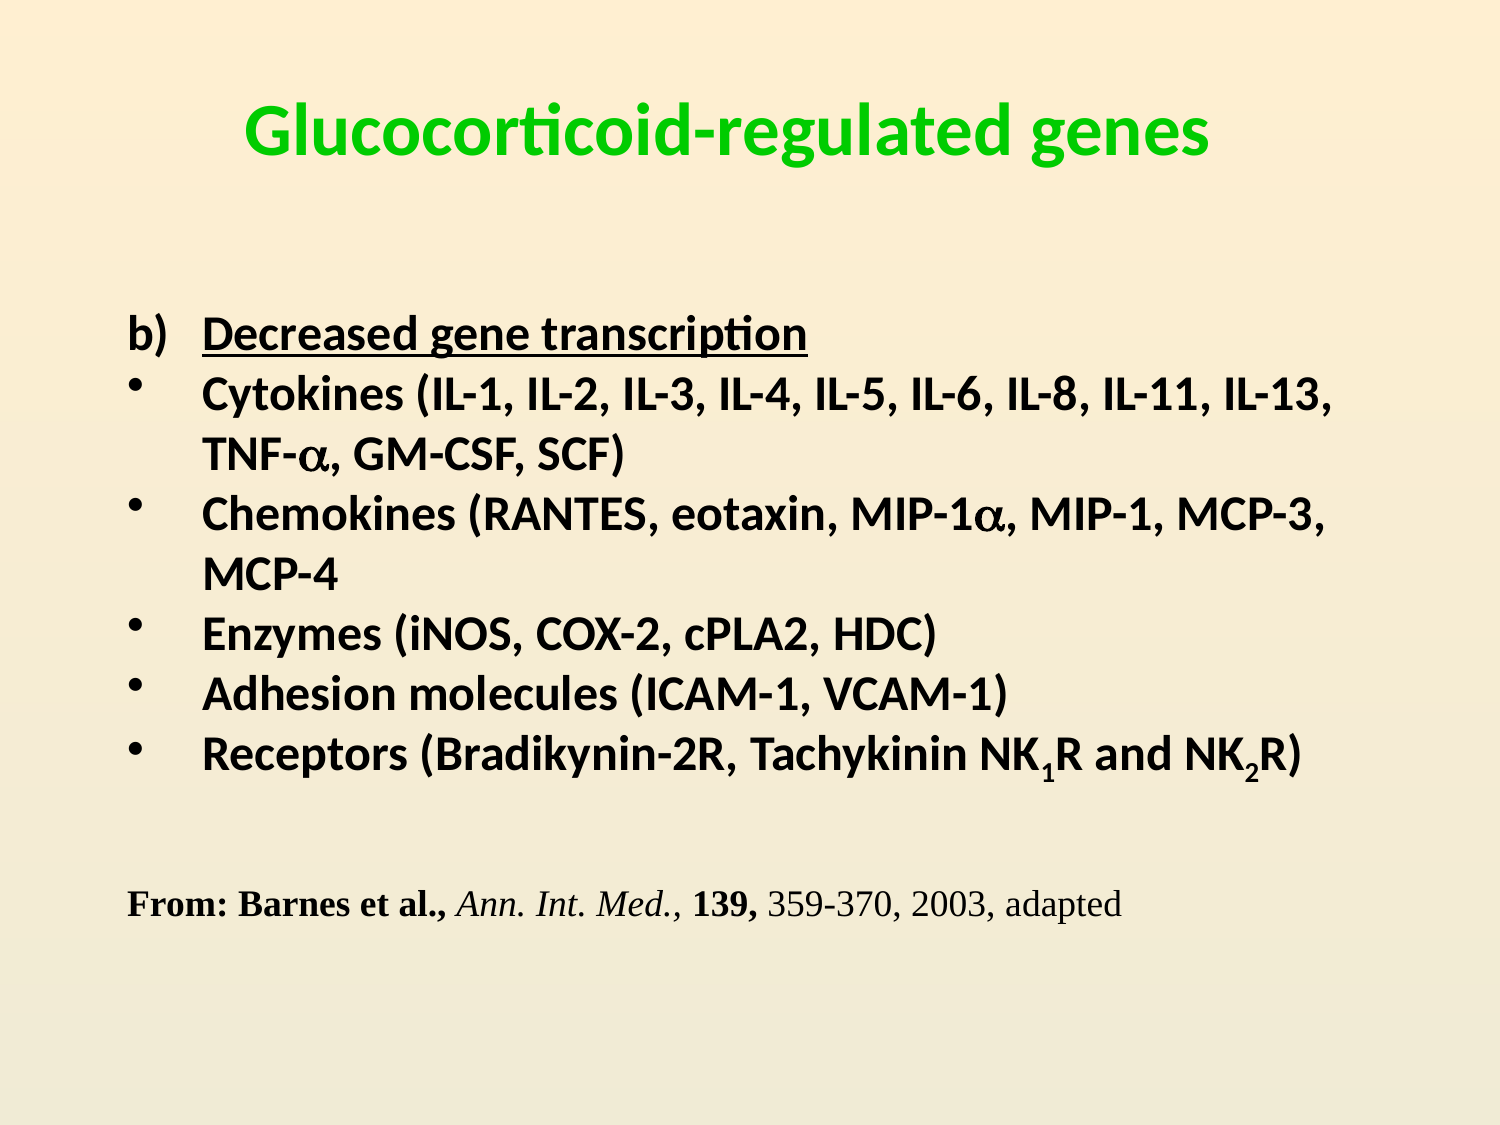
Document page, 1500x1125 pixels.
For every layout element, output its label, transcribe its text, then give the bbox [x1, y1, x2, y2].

text_box Decreased gene transcription Cytokines (IL-1, IL-2, IL-3, IL-4, IL-5, IL-6, IL-8, IL-11, IL-13, TNF-a, GM-CSF, SCF) Chemokines (RANTES, eotaxin, MIP-1a, MIP-1, MCP-3, MCP-4 Enzymes (iNOS, COX-2, cPLA2, HDC) Adhesion molecules (ICAM-1, VCAM-1) Receptors (Bradikynin-2R, Tachykinin NK1R and NK2R) From: Barnes et al., Ann. Int. Med., 139, 359-370, 2003, adapted [112, 233, 1440, 977]
text_box Glucocorticoid-regulated genes [96, 49, 1360, 200]
